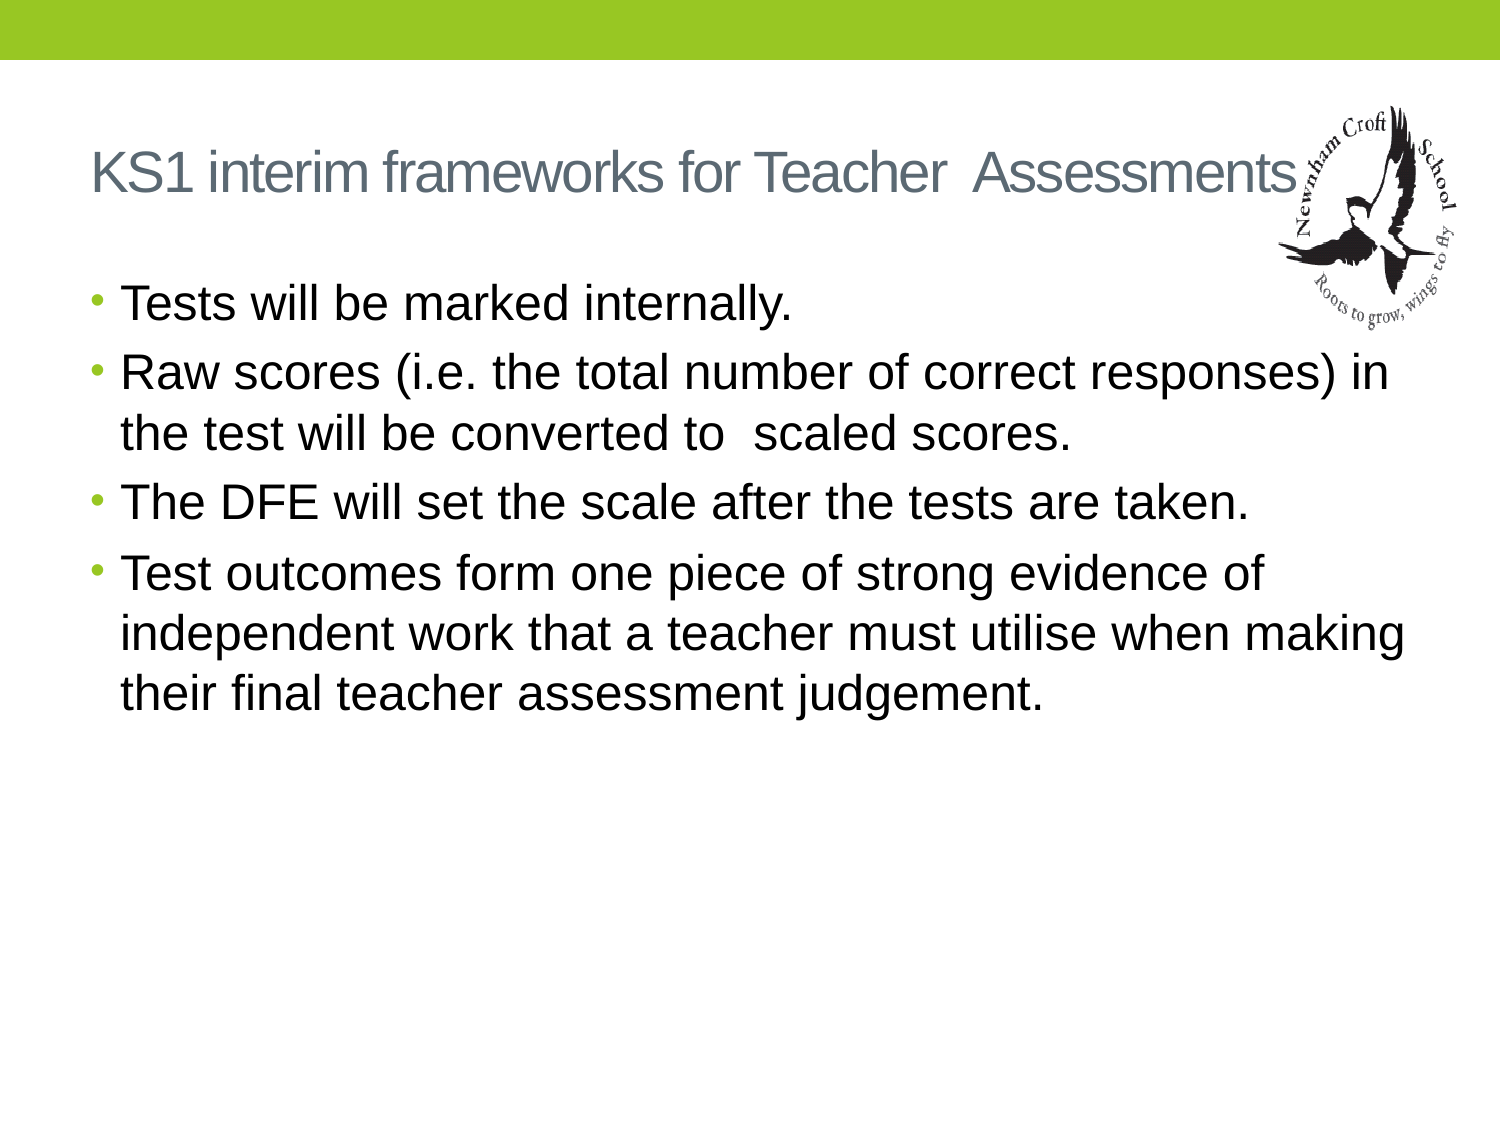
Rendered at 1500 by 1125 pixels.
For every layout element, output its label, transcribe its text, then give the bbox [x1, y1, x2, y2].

title KS1 interim frameworks for Teacher Assessments [75, 87, 1425, 250]
list Tests will be marked internally. Raw scores (i.e. the total number of correct responses) in the test will be converted to scaled scores. The DFE will set the scale after the tests are taken. Test outcomes form one piece of strong evidence of independent work that a teacher must utilise when making their final teacher assessment judgement. [75, 262, 1425, 1063]
